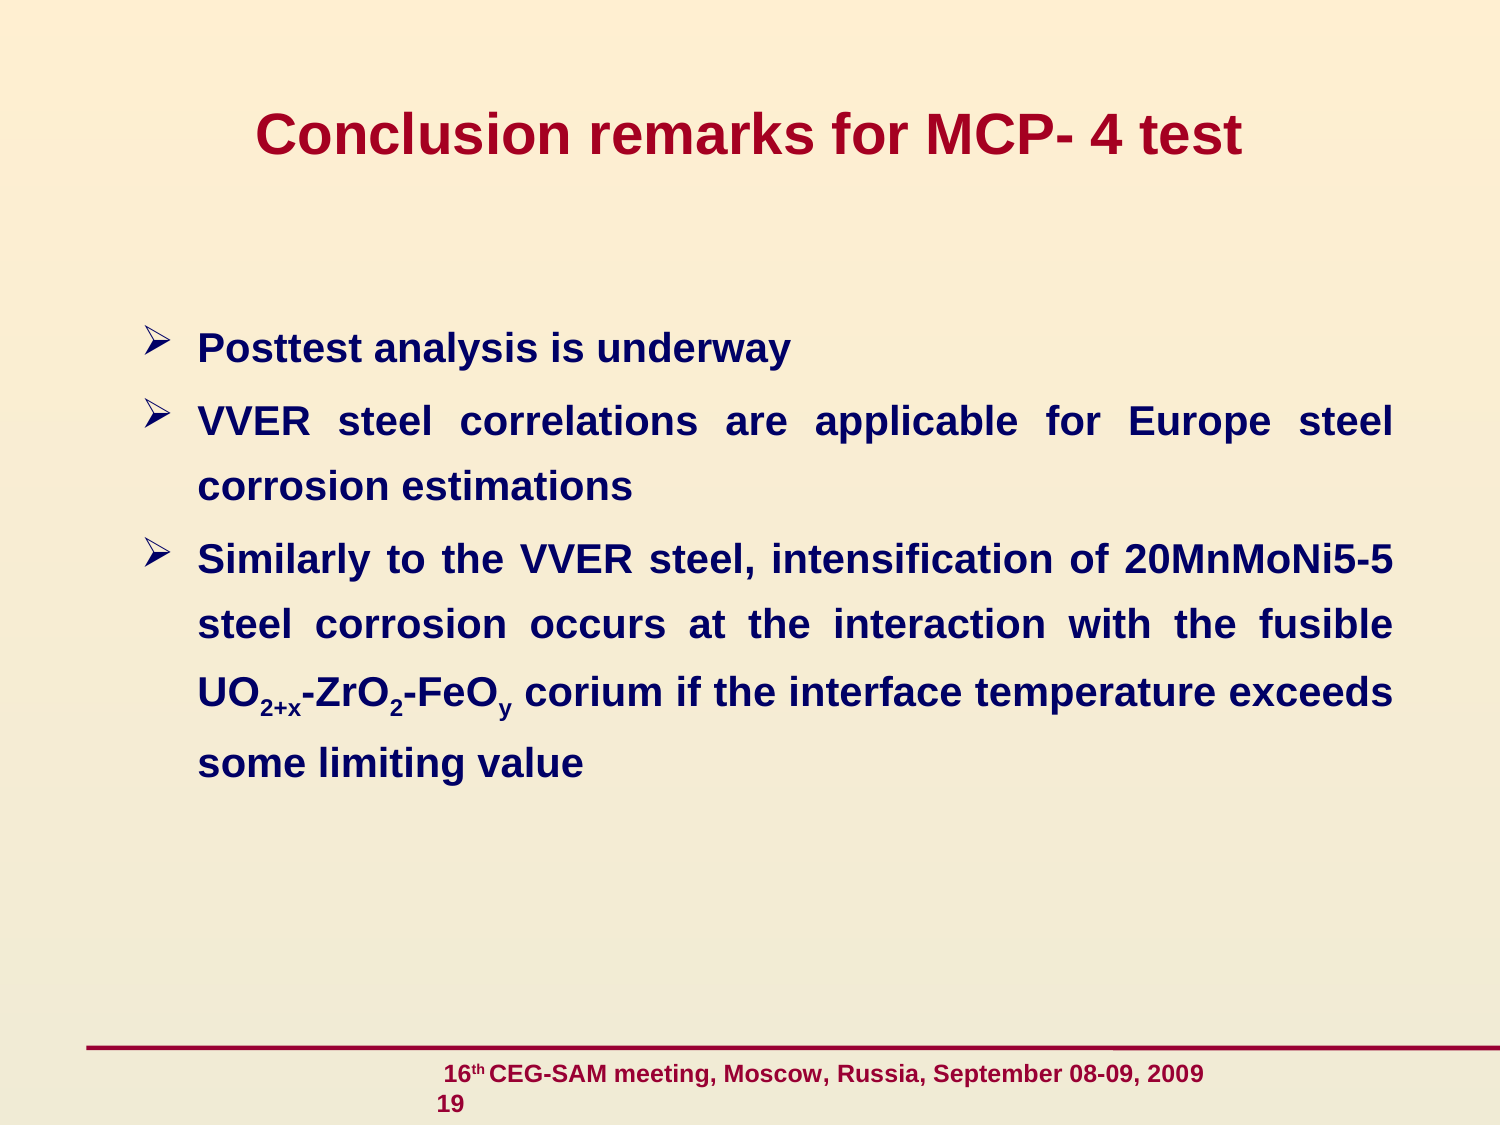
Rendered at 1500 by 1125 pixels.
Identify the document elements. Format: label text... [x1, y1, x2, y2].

title Conclusion remarks for MCP- 4 test [112, 78, 1388, 184]
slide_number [421, 1050, 1498, 1125]
list Posttest analysis is underway VVER steel correlations are applicable for Europe steel corrosion estimations Similarly to the VVER steel, intensification of 20MnMoNi5-5 steel corrosion occurs at the interaction with the fusible UO2+x-ZrO2-FeOy corium if the interface temperature exceeds some limiting value [126, 297, 1410, 973]
